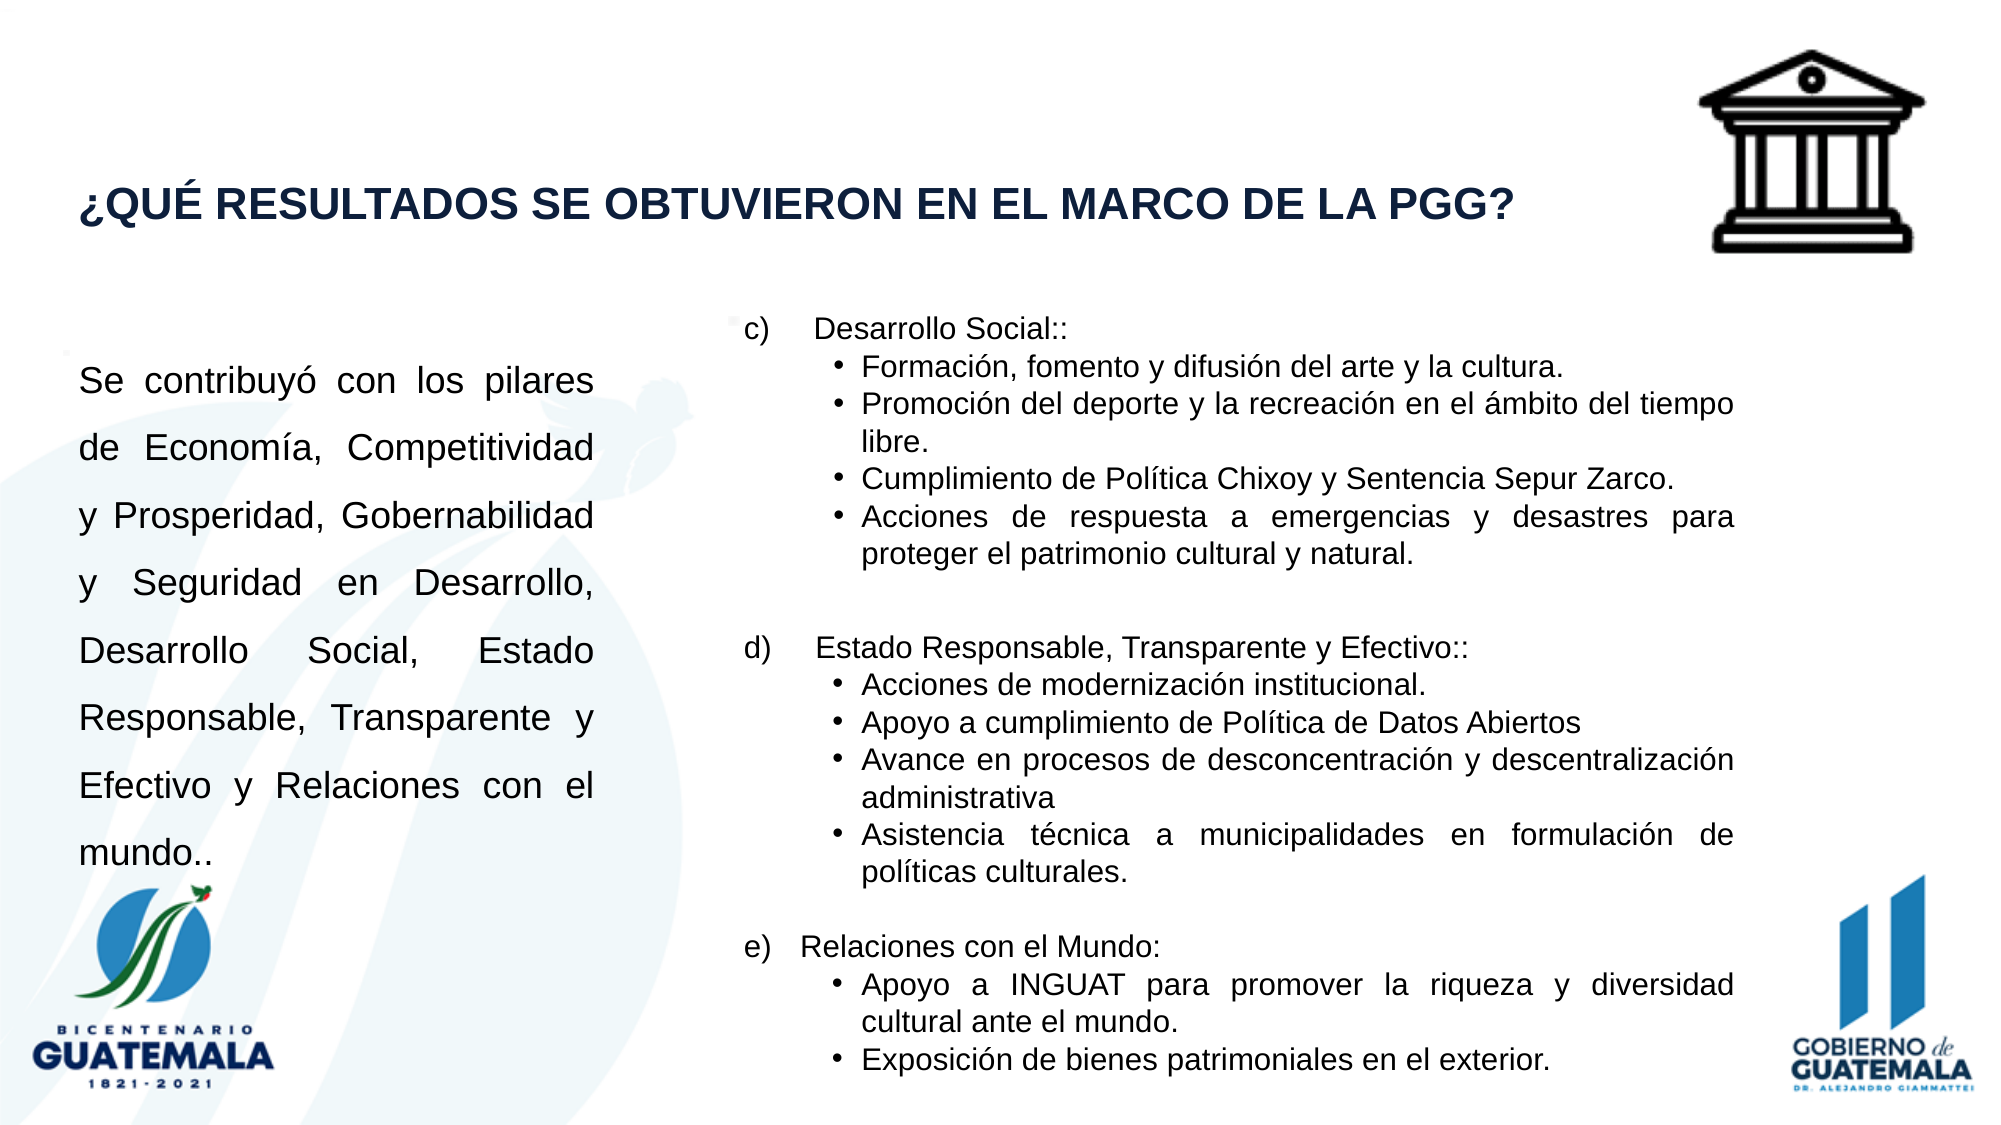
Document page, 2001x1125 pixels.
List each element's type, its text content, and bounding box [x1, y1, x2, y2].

title ¿QUÉ RESULTADOS SE OBTUVIERON EN EL MARCO DE LA PGG? [63, 170, 1670, 343]
picture [0, 0, 2001, 1125]
text_box c) Desarrollo Social:: Formación, fomento y difusión del arte y la cultura. Promoción del deporte y la recreación en el ámbito del tiempo libre. Cumplimiento de Política Chixoy y Sentencia Sepur Zarco. Acciones de respuesta a emergencias y desastres para proteger el patrimonio cultural y natural. d) Estado Responsable, Transparente y Efectivo:: Acciones de modernización institucional. Apoyo a cumplimiento de Política de Datos Abiertos Avance en procesos de desconcentración y descentralización administrativa Asistencia técnica a municipalidades en formulación de políticas culturales. Relaciones con el Mundo: Apoyo a INGUAT para promover la riqueza y diversidad cultural ante el mundo. Exposición de bienes patrimoniales en el exterior. [728, 308, 1751, 1125]
text_box Se contribuyó con los pilares de Economía, Competitividad y Prosperidad, Gobernabilidad y Seguridad en Desarrollo, Desarrollo Social, Estado Responsable, Transparente y Efectivo y Relaciones con el mundo.. [63, 342, 610, 797]
